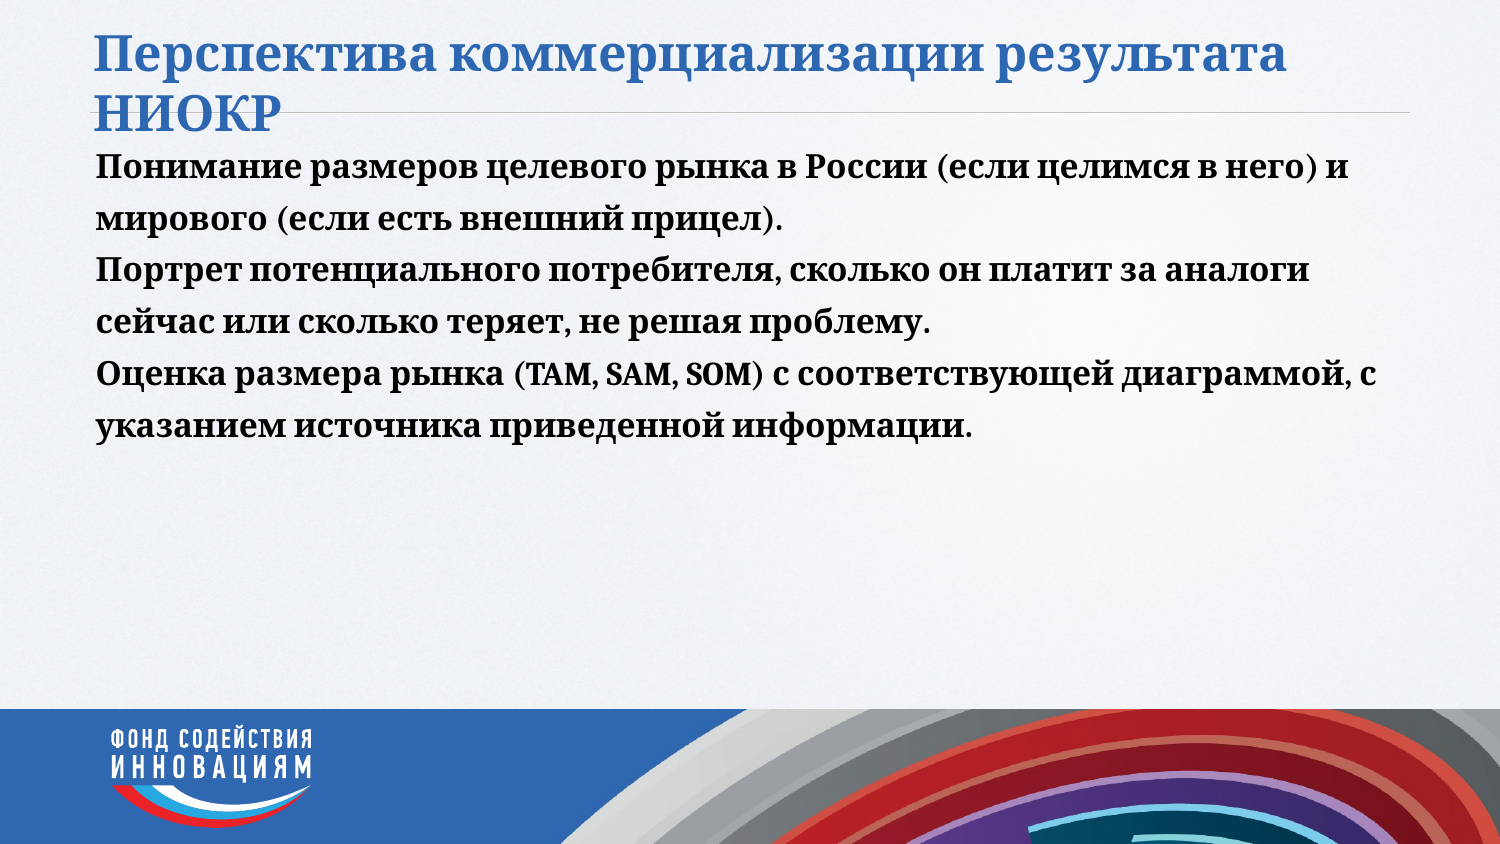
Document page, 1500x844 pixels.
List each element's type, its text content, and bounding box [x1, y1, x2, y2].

title Перспектива коммерциализации результата НИОКР [78, 37, 1429, 126]
list Понимание размеров целевого рынка в России (если целимся в него) и мирового (если есть внешний прицел). Портрет потенциального потребителя, сколько он платит за аналоги сейчас или сколько теряет, не решая проблему. Оценка размера рынка (TAM, SAM, SOM) с соответствующей диаграммой, с указанием источника приведенной информации. [80, 125, 1413, 460]
